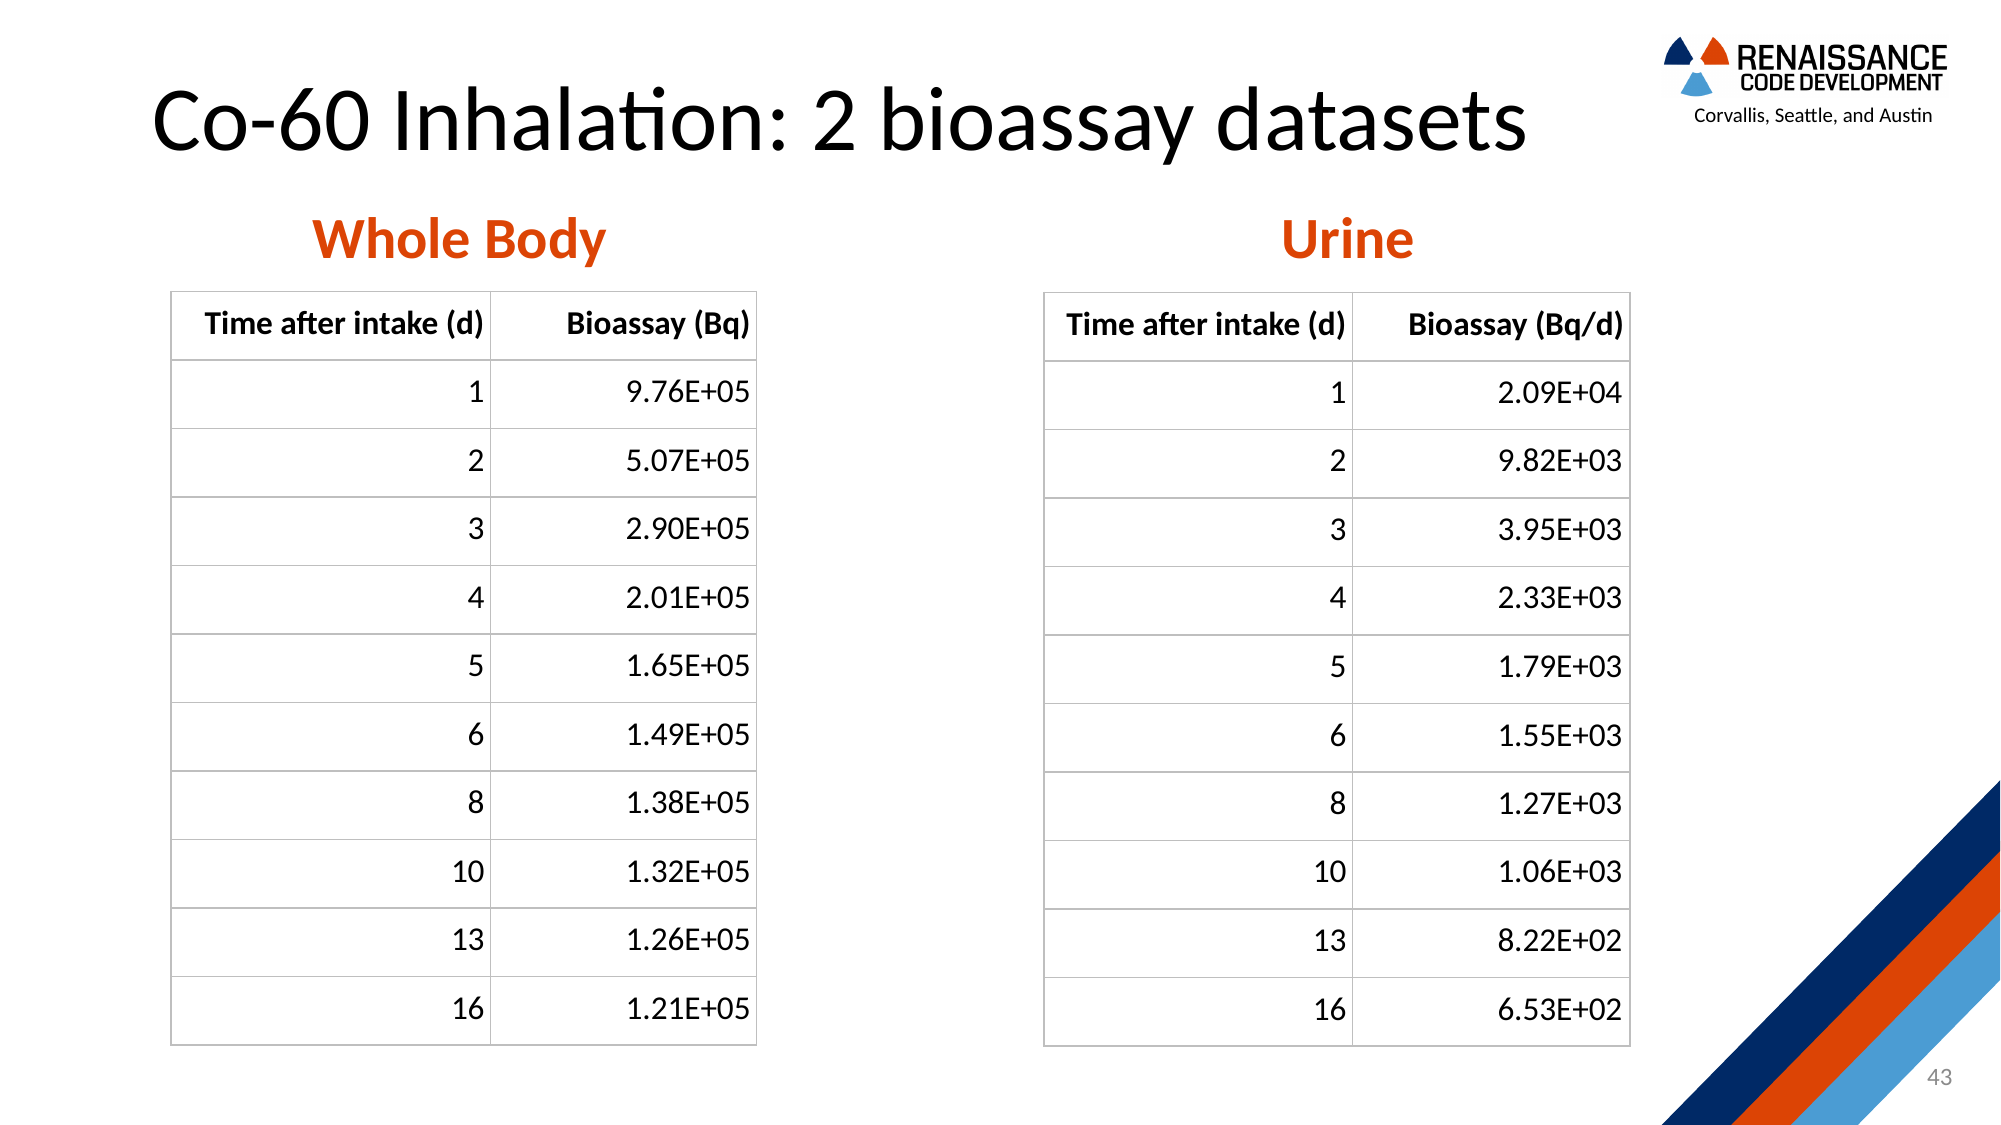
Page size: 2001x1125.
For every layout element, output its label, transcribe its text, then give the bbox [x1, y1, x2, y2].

table_cell 13 [172, 909, 490, 976]
table_cell 1.32E+05 [491, 840, 756, 907]
table_cell 2.33E+03 [1353, 567, 1629, 634]
table_cell 5.07E+05 [491, 429, 756, 496]
table_cell 1.26E+05 [491, 909, 756, 976]
table_cell 10 [1045, 841, 1352, 908]
table_cell 3 [1045, 499, 1352, 566]
table_cell 6 [172, 703, 490, 770]
table_cell 1.79E+03 [1353, 636, 1629, 703]
picture [1661, 34, 1949, 98]
table_cell 2.01E+05 [491, 566, 756, 633]
table_cell 8 [172, 772, 490, 839]
slide_number 43 [1517, 1045, 1968, 1106]
table_cell 3.95E+03 [1353, 499, 1629, 566]
table_cell 9.82E+03 [1353, 430, 1629, 497]
table_cell 8.22E+02 [1353, 910, 1629, 977]
table_cell 8 [1045, 773, 1352, 840]
table_cell 2.09E+04 [1353, 362, 1629, 429]
table_header Time after intake (d) [172, 292, 490, 359]
table_cell 13 [1045, 910, 1352, 977]
table_cell 1.06E+03 [1353, 841, 1629, 908]
table_cell 1.21E+05 [491, 977, 756, 1044]
table_cell 6.53E+02 [1353, 978, 1629, 1045]
table_header Time after intake (d) [1045, 320, 1352, 360]
table_cell 4 [172, 566, 490, 633]
table_header Bioassay (Bq) [491, 320, 756, 359]
title Co-60 Inhalation: 2 bioassay datasets [137, 38, 1863, 204]
table_cell 2.90E+05 [491, 498, 756, 565]
table_cell 16 [172, 977, 490, 1044]
table_cell 1.65E+05 [491, 635, 756, 702]
table_cell 9.76E+05 [491, 361, 756, 428]
table_header Bioassay (Bq/d) [1353, 320, 1629, 360]
table_cell 1 [172, 361, 490, 428]
table_cell 4 [1045, 567, 1352, 634]
table_cell 5 [1045, 636, 1352, 703]
table_cell 1.55E+03 [1353, 704, 1629, 771]
table_cell 10 [172, 840, 490, 907]
table_cell 6 [1045, 704, 1352, 771]
table_cell 1.38E+05 [491, 772, 756, 839]
table_cell 3 [172, 498, 490, 565]
table_cell 1.27E+03 [1353, 773, 1629, 840]
table_cell 1.49E+05 [491, 703, 756, 770]
table_cell 16 [1045, 978, 1352, 1045]
table_cell 5 [172, 635, 490, 702]
table_cell 1 [1045, 362, 1352, 429]
list Whole Body Urine [284, 63, 1918, 320]
table_cell 2 [1045, 430, 1352, 497]
table_cell 2 [172, 429, 490, 496]
